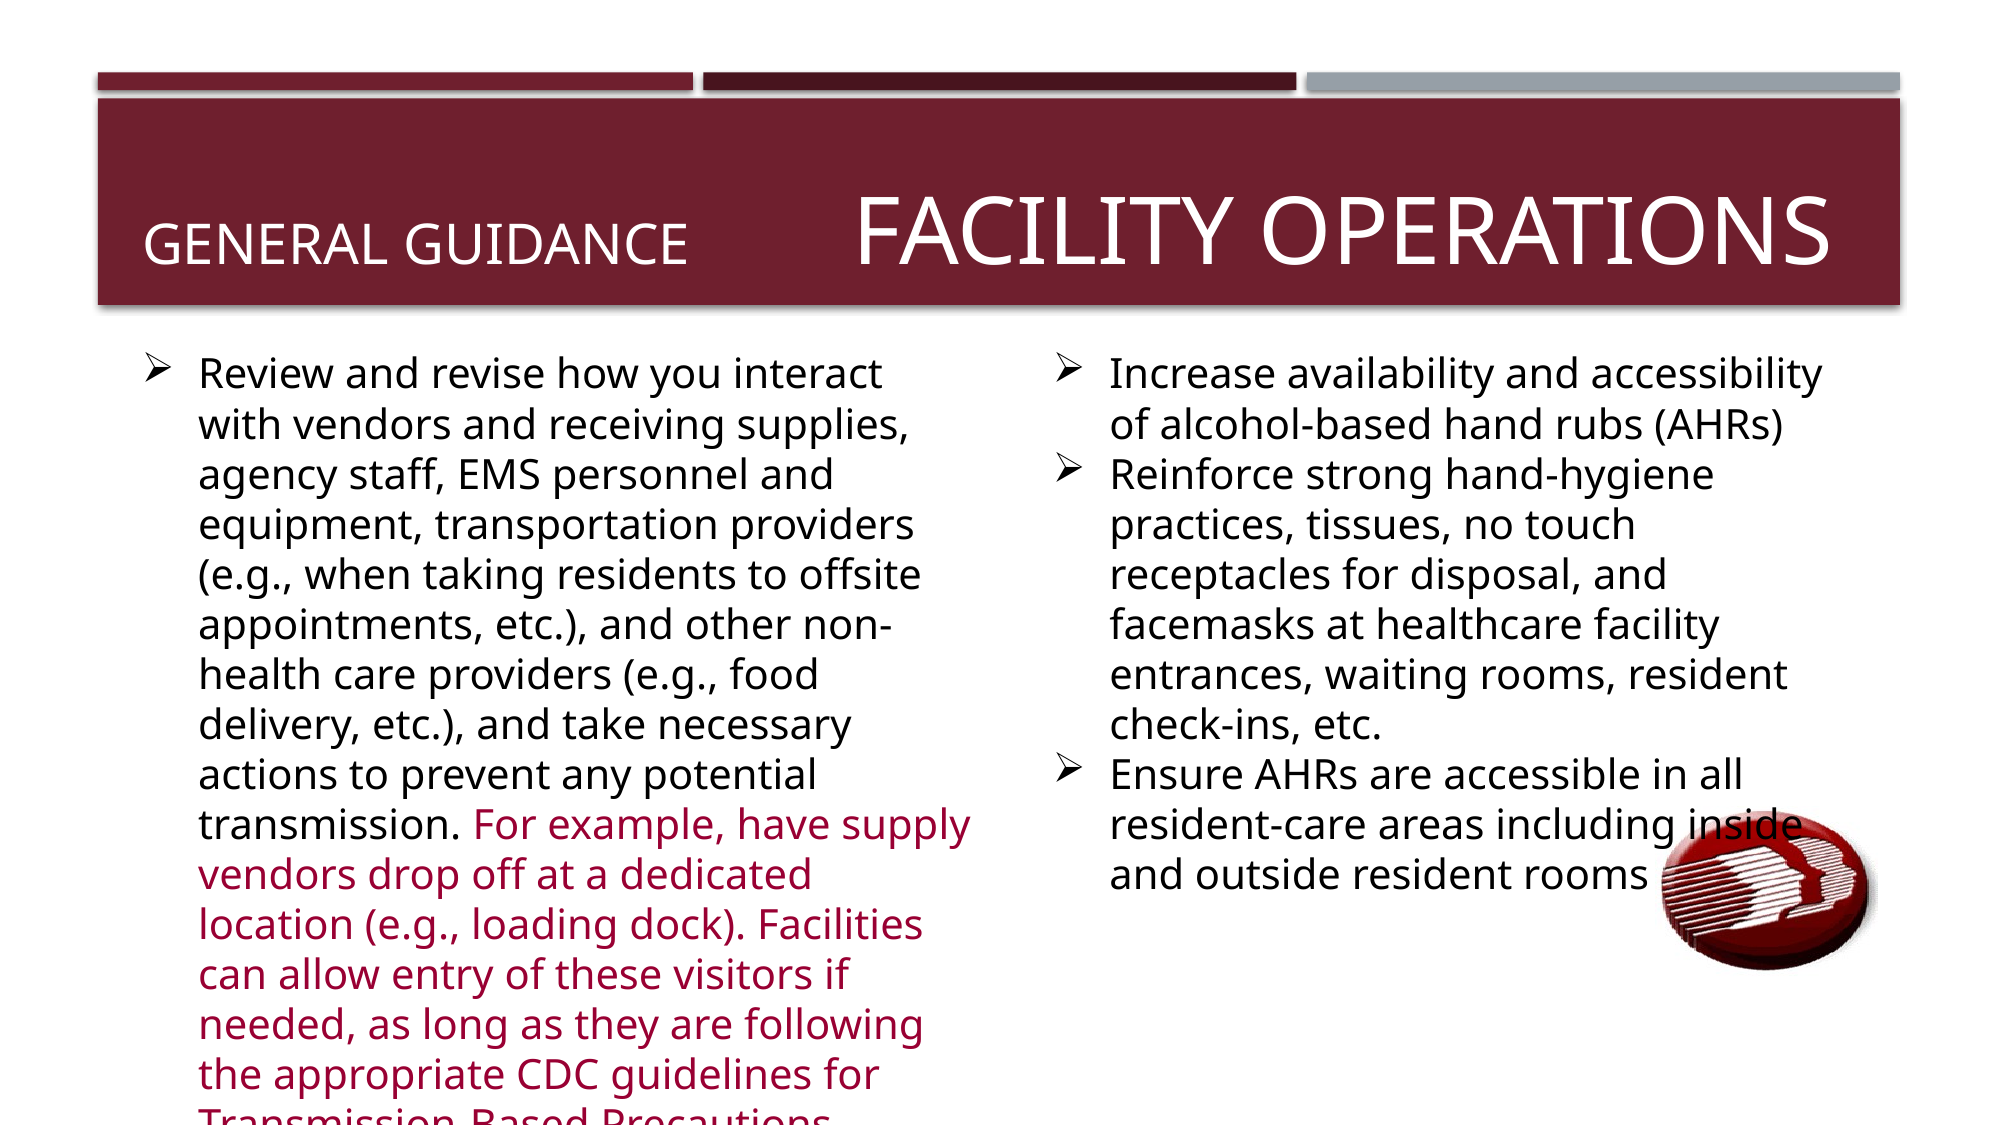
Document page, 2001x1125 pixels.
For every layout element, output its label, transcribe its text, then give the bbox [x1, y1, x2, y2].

title General guidance facility operations [127, 112, 1875, 291]
text_box Increase availability and accessibility of alcohol-based hand rubs (AHRs) Reinforce strong hand-hygiene practices, tissues, no touch receptacles for disposal, and facemasks at healthcare facility entrances, waiting rooms, resident check-ins, etc. Ensure AHRs are accessible in all resident-care areas including inside and outside resident rooms [1038, 339, 1873, 950]
picture [1655, 806, 1878, 977]
text_box Review and revise how you interact with vendors and receiving supplies, agency staff, EMS personnel and equipment, transportation providers (e.g., when taking residents to offsite appointments, etc.), and other non-health care providers (e.g., food delivery, etc.), and take necessary actions to prevent any potential transmission. For example, have supply vendors drop off at a dedicated location (e.g., loading dock). Facilities can allow entry of these visitors if needed, as long as they are following the appropriate CDC guidelines for Transmission-Based Precautions. [127, 339, 989, 1125]
